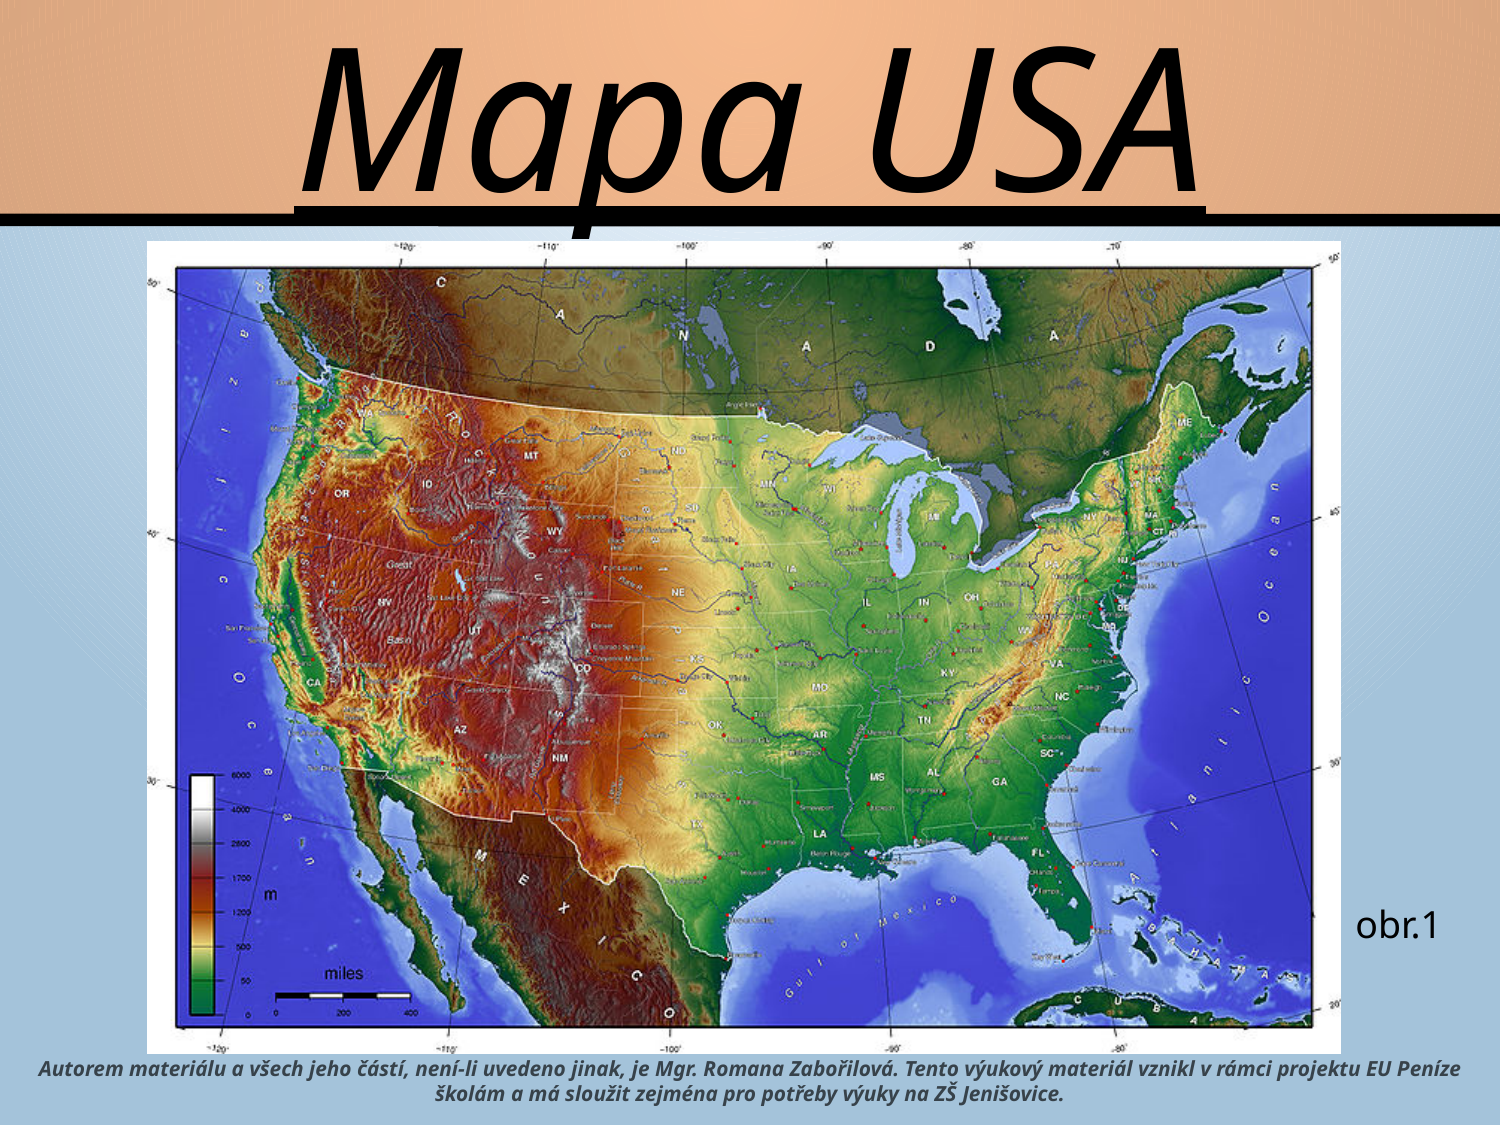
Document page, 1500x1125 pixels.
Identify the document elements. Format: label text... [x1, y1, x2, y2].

text_box Mapa USA [35, 0, 1465, 239]
footer Autorem materiálu a všech jeho částí, není-li uvedeno jinak, je Mgr. Romana Zabořilová. Tento výukový materiál vznikl v rámci projektu EU Peníze školám a má sloužit zejména pro potřeby výuky na ZŠ Jenišovice. [0, 1046, 1500, 1115]
text_box obr.1 [1347, 893, 1465, 953]
picture [147, 240, 1341, 1055]
